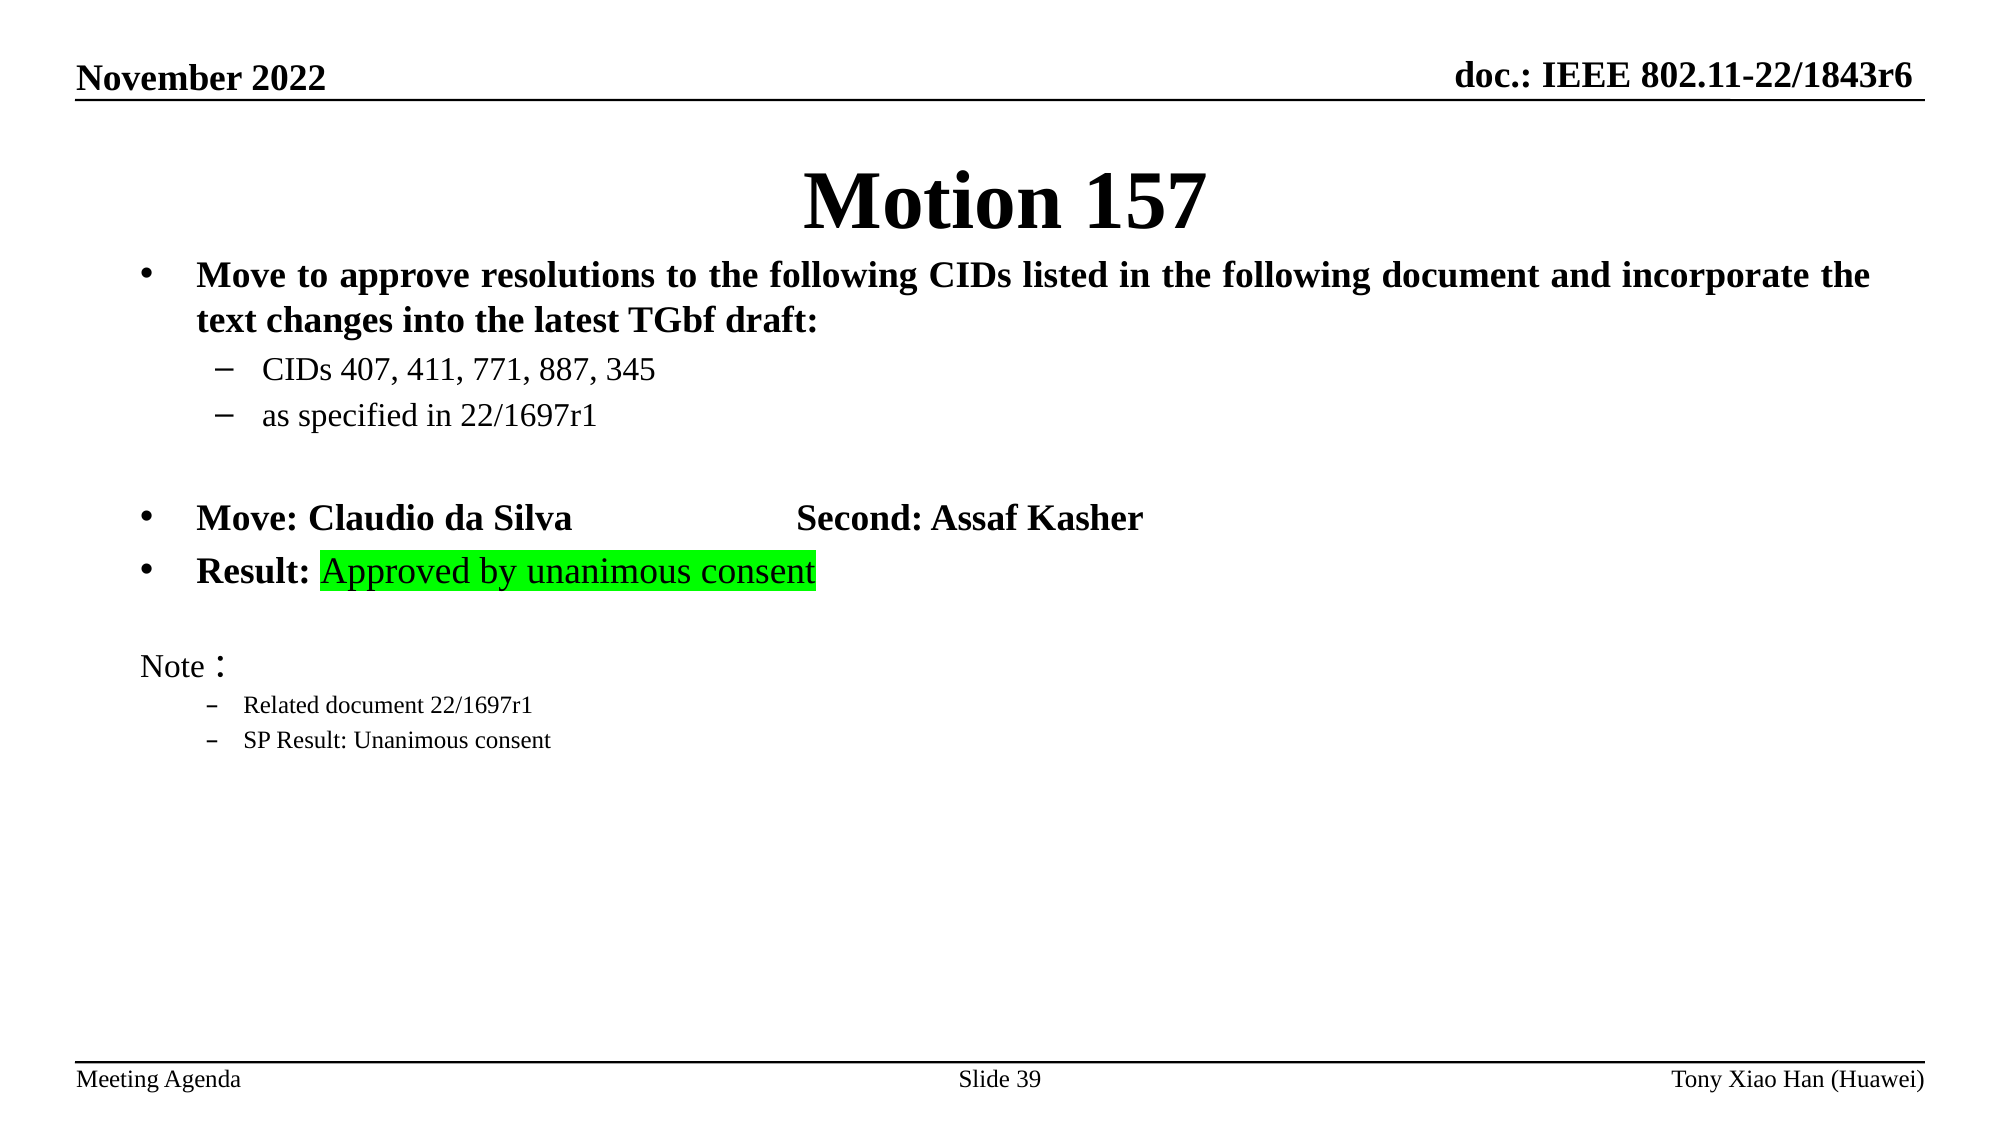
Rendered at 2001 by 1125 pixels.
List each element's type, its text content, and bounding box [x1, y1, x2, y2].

text_box Move to approve resolutions to the following CIDs listed in the following document and incorporate the text changes into the latest TGbf draft: CIDs 407, 411, 771, 887, 345 as specified in 22/1697r1 Move: Claudio da Silva Second: Assaf Kasher Result: Approved by unanimous consent Note： Related document 22/1697r1 SP Result: Unanimous consent [125, 212, 1888, 1013]
text_box Motion 157 [368, 137, 1644, 212]
